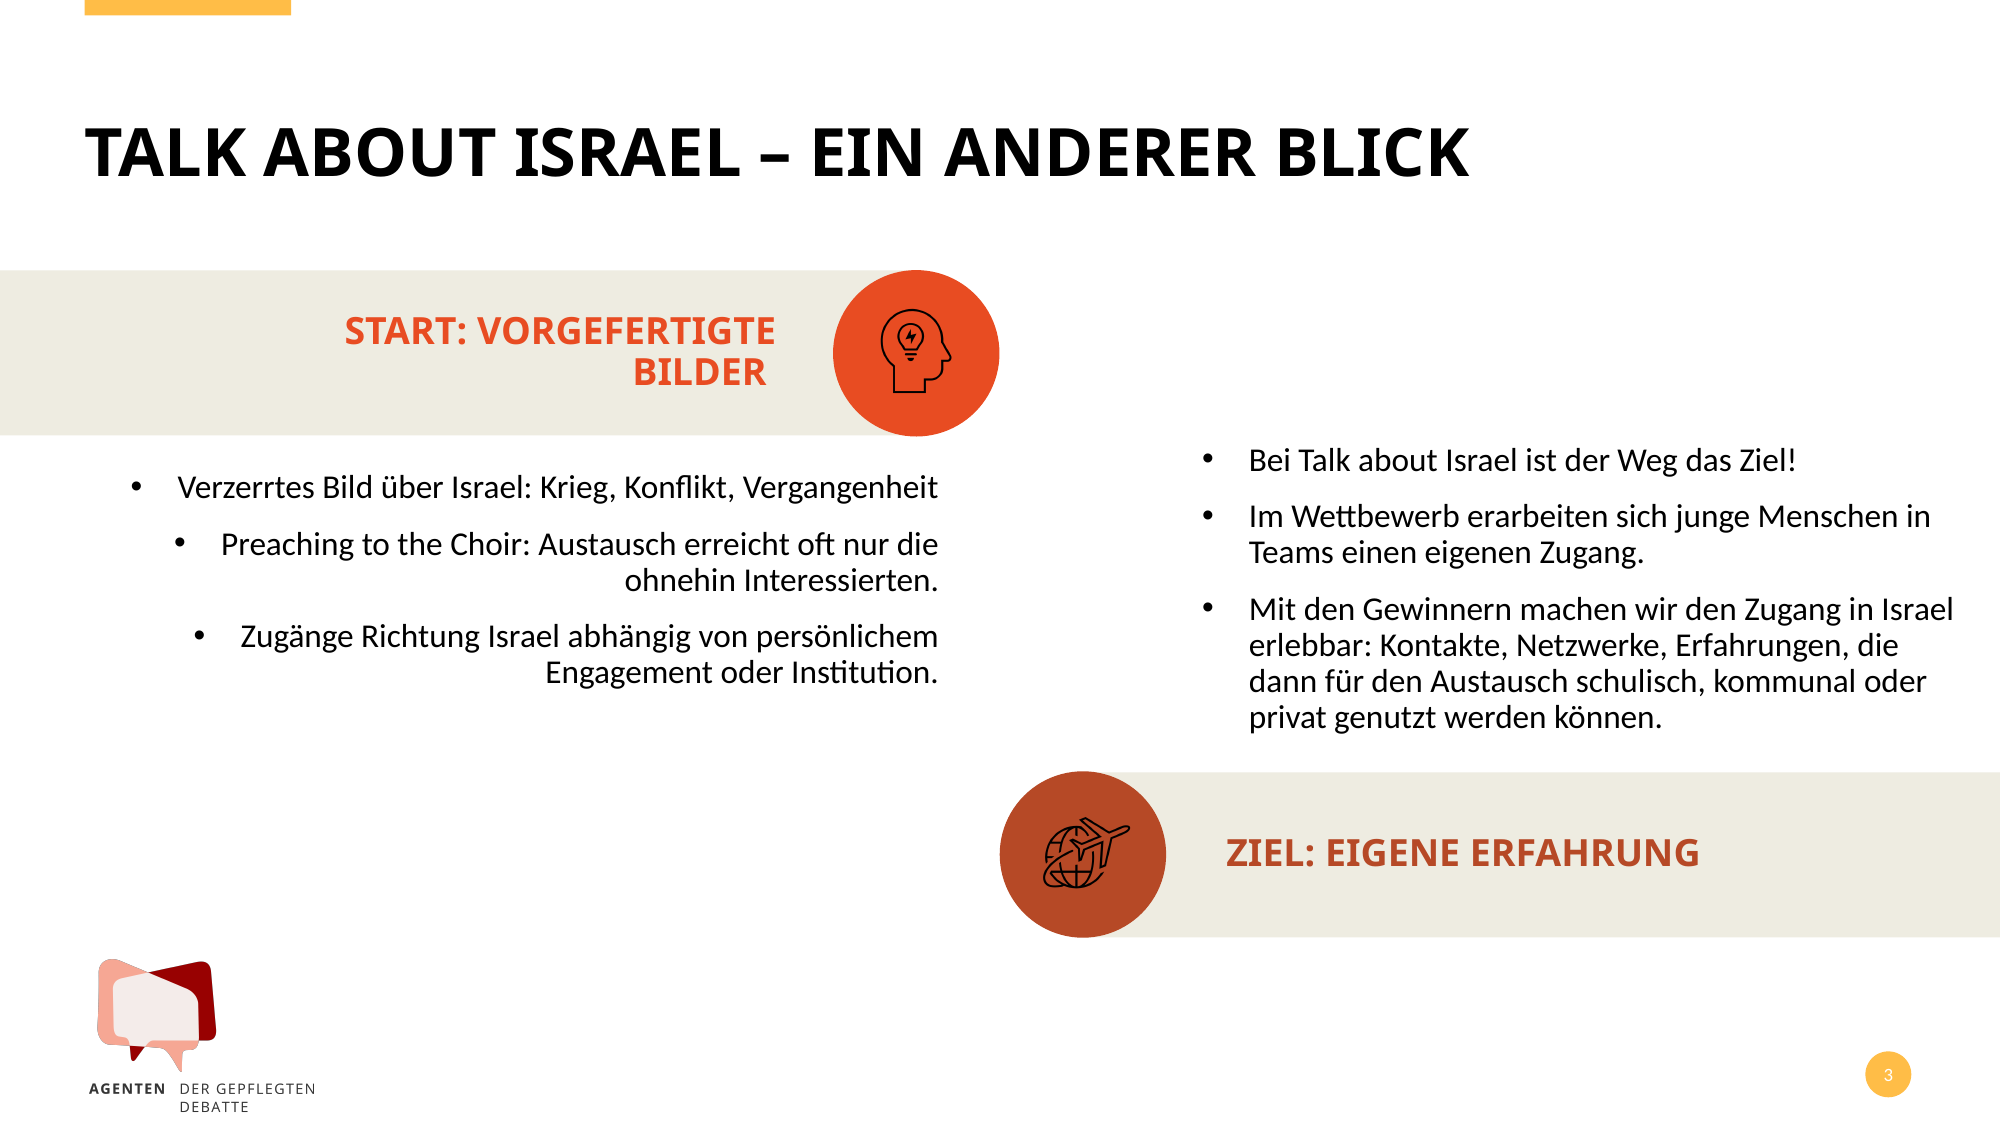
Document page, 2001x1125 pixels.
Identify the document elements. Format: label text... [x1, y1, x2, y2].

picture [866, 303, 966, 403]
picture [89, 956, 314, 1116]
list Ziel: Eigene Erfahrung [1226, 814, 1792, 896]
picture [1033, 803, 1133, 903]
title Talk about Israel – Ein anderer Blick [84, 40, 1914, 192]
list Start: Vorgefertigte Bilder [214, 312, 777, 394]
slide_number 3 [1864, 1059, 1913, 1090]
list Verzerrtes Bild über Israel: Krieg, Konflikt, Vergangenheit Preaching to the Choir: Austausch erreicht oft nur die ohnehin Interessierten. Zugänge Richtung Israel abhängig von persönlichem Engagement oder Institution. [111, 469, 940, 937]
list Bei Talk about Israel ist der Weg das Ziel! Im Wettbewerb erarbeiten sich junge Menschen in Teams einen eigenen Zugang. Mit den Gewinnern machen wir den Zugang in Israel erlebbar: Kontakte, Netzwerke, Erfahrungen, die dann für den Austausch schulisch, kommunal oder privat genutzt werden können. [1202, 270, 1968, 736]
